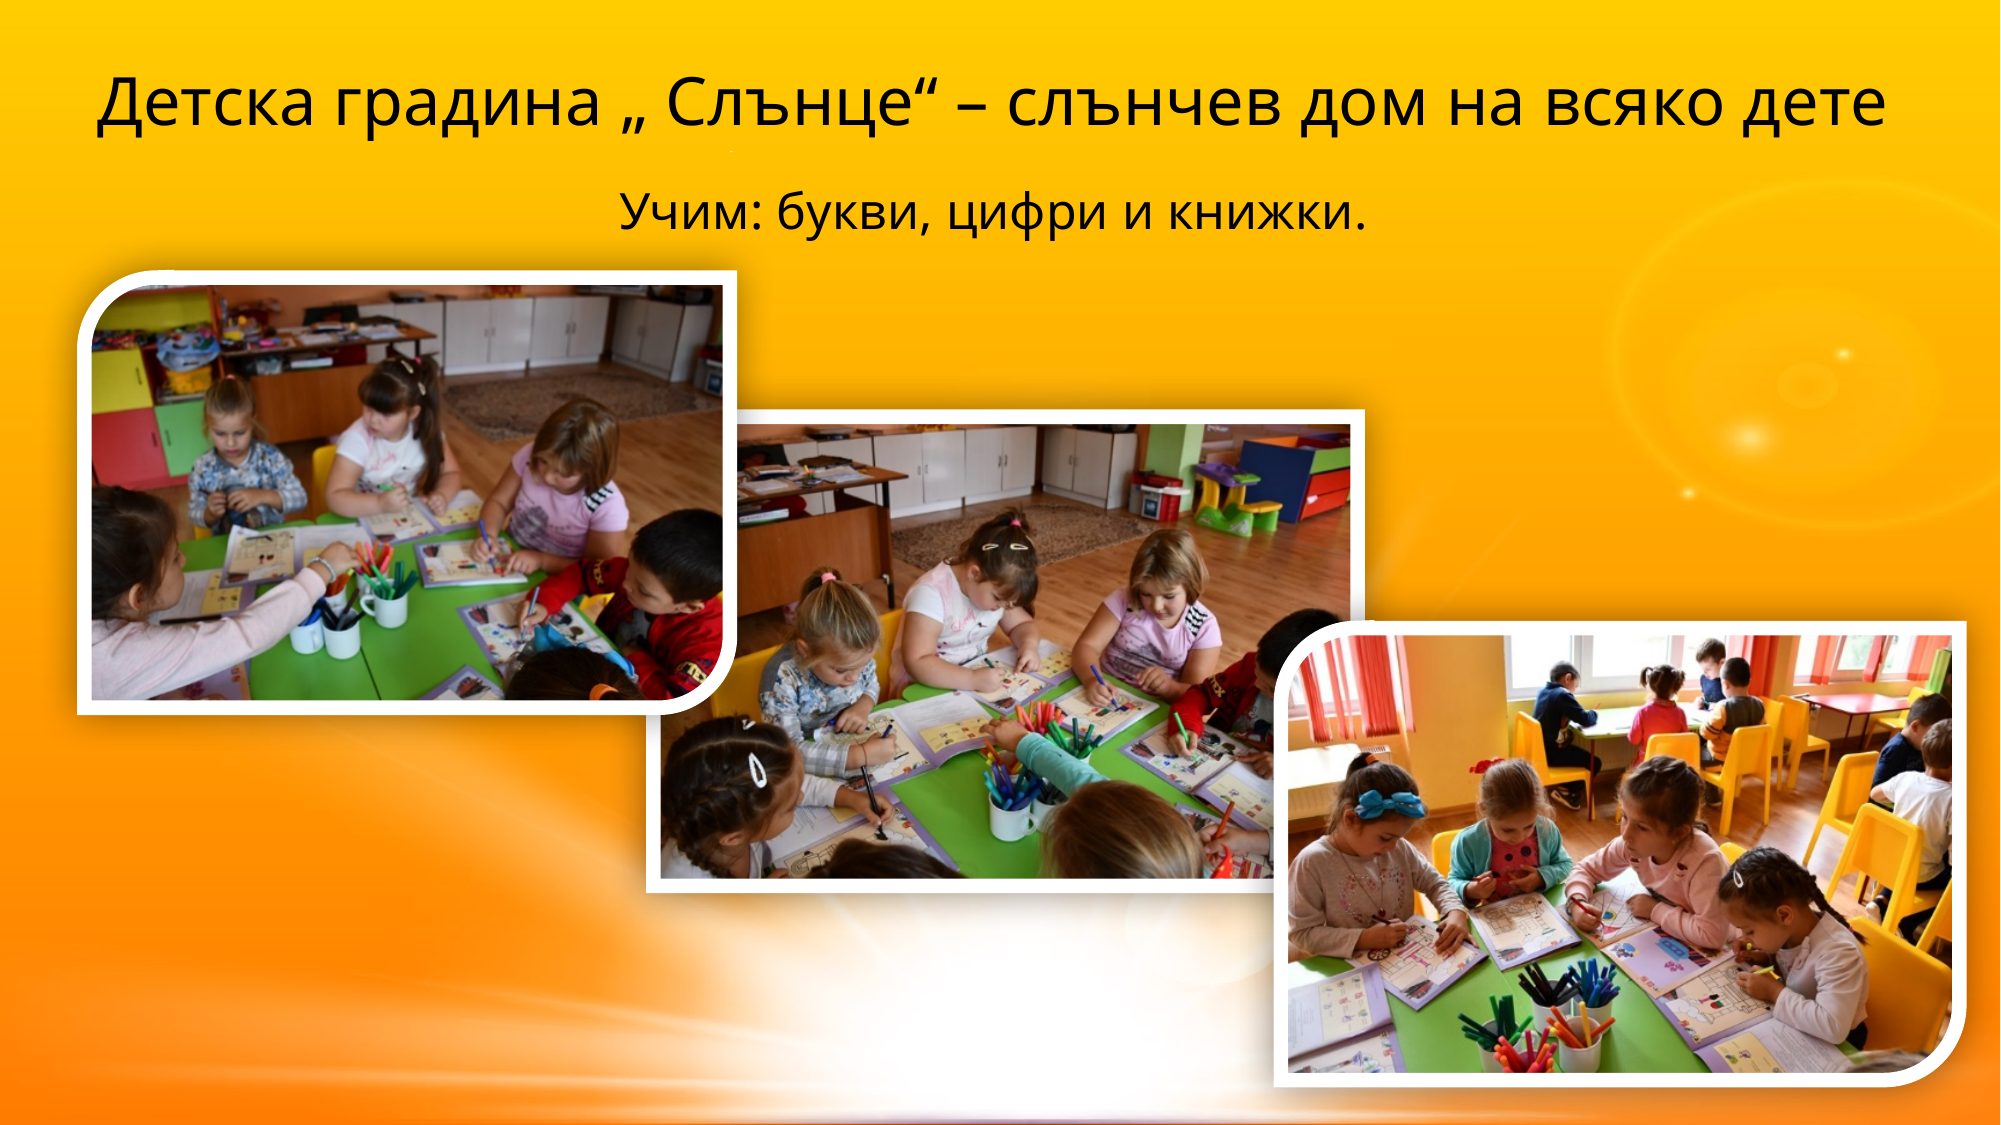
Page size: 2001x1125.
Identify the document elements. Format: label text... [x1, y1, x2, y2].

title Детска градина „ Слънце“ – слънчев дом на всяко дете [0, 0, 2000, 147]
subtitle Учим: букви, цифри и книжки. [243, 178, 1744, 450]
picture [0, 0, 2001, 1125]
